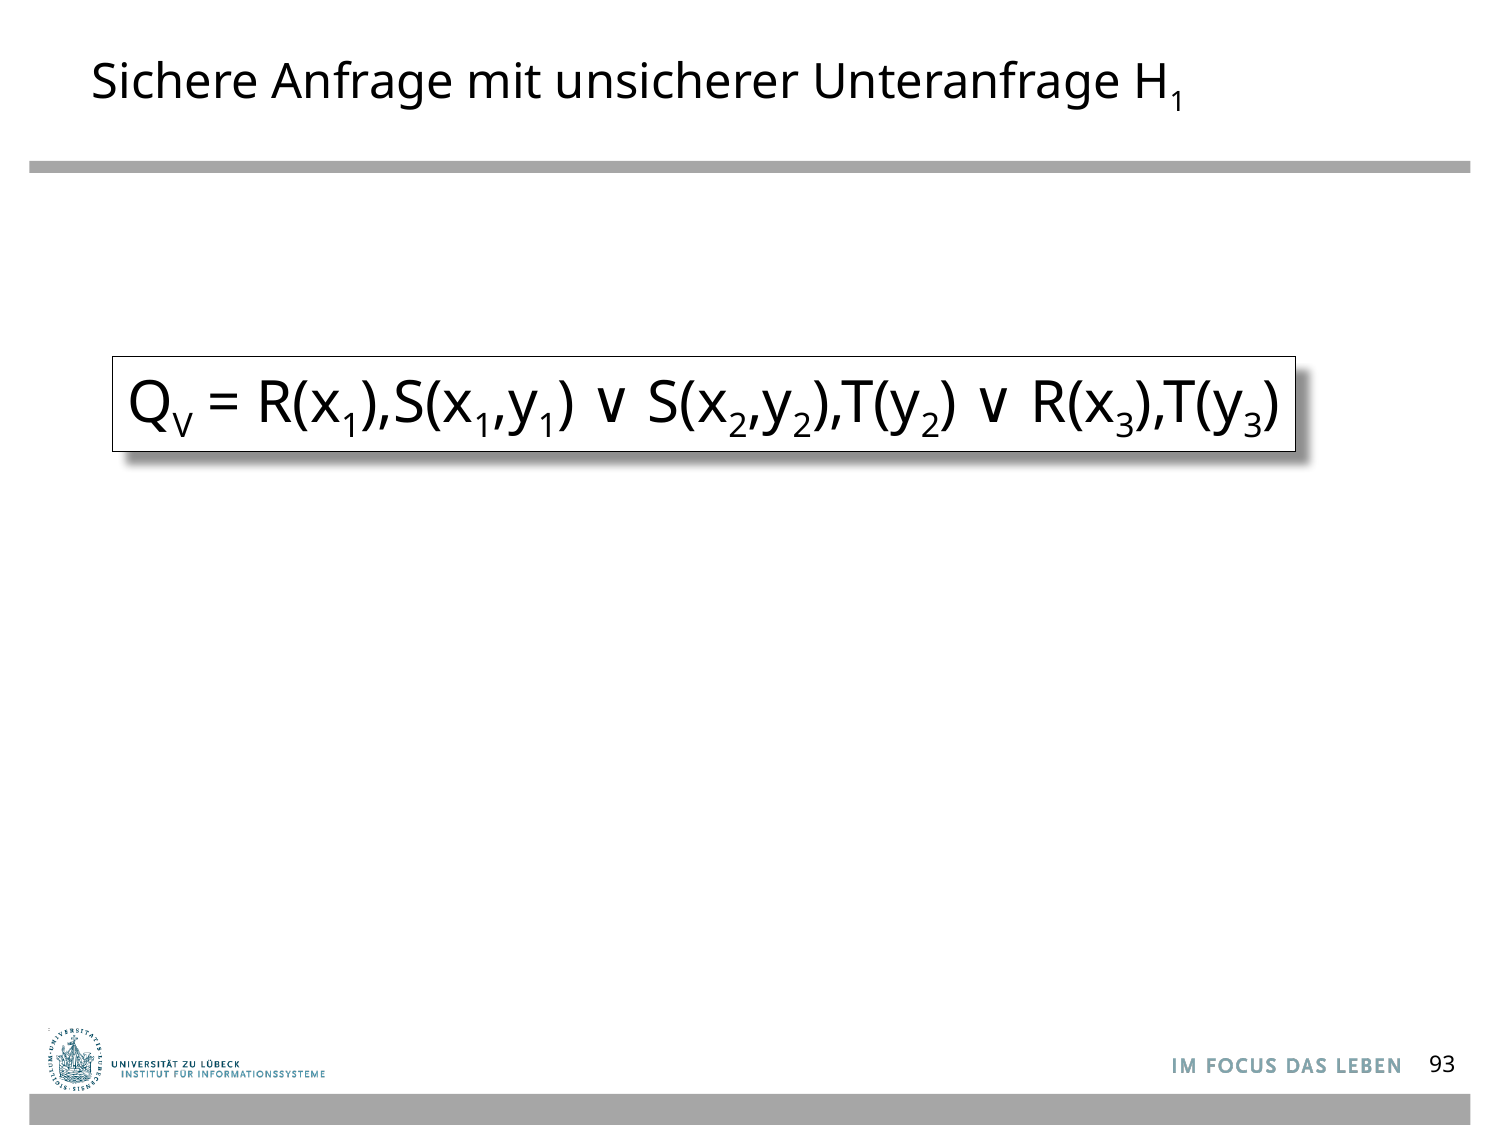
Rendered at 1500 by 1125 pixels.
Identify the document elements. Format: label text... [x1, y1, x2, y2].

text_box QV = R(x1),S(x1,y1) ∨ S(x2,y2),T(y2) ∨ R(x3),T(y3) [112, 356, 1296, 452]
slide_number 93 [1305, 1050, 1471, 1083]
picture [1173, 1058, 1305, 1073]
title Sichere Anfrage mit unsicherer Unteranfrage H1 [76, 42, 1427, 126]
